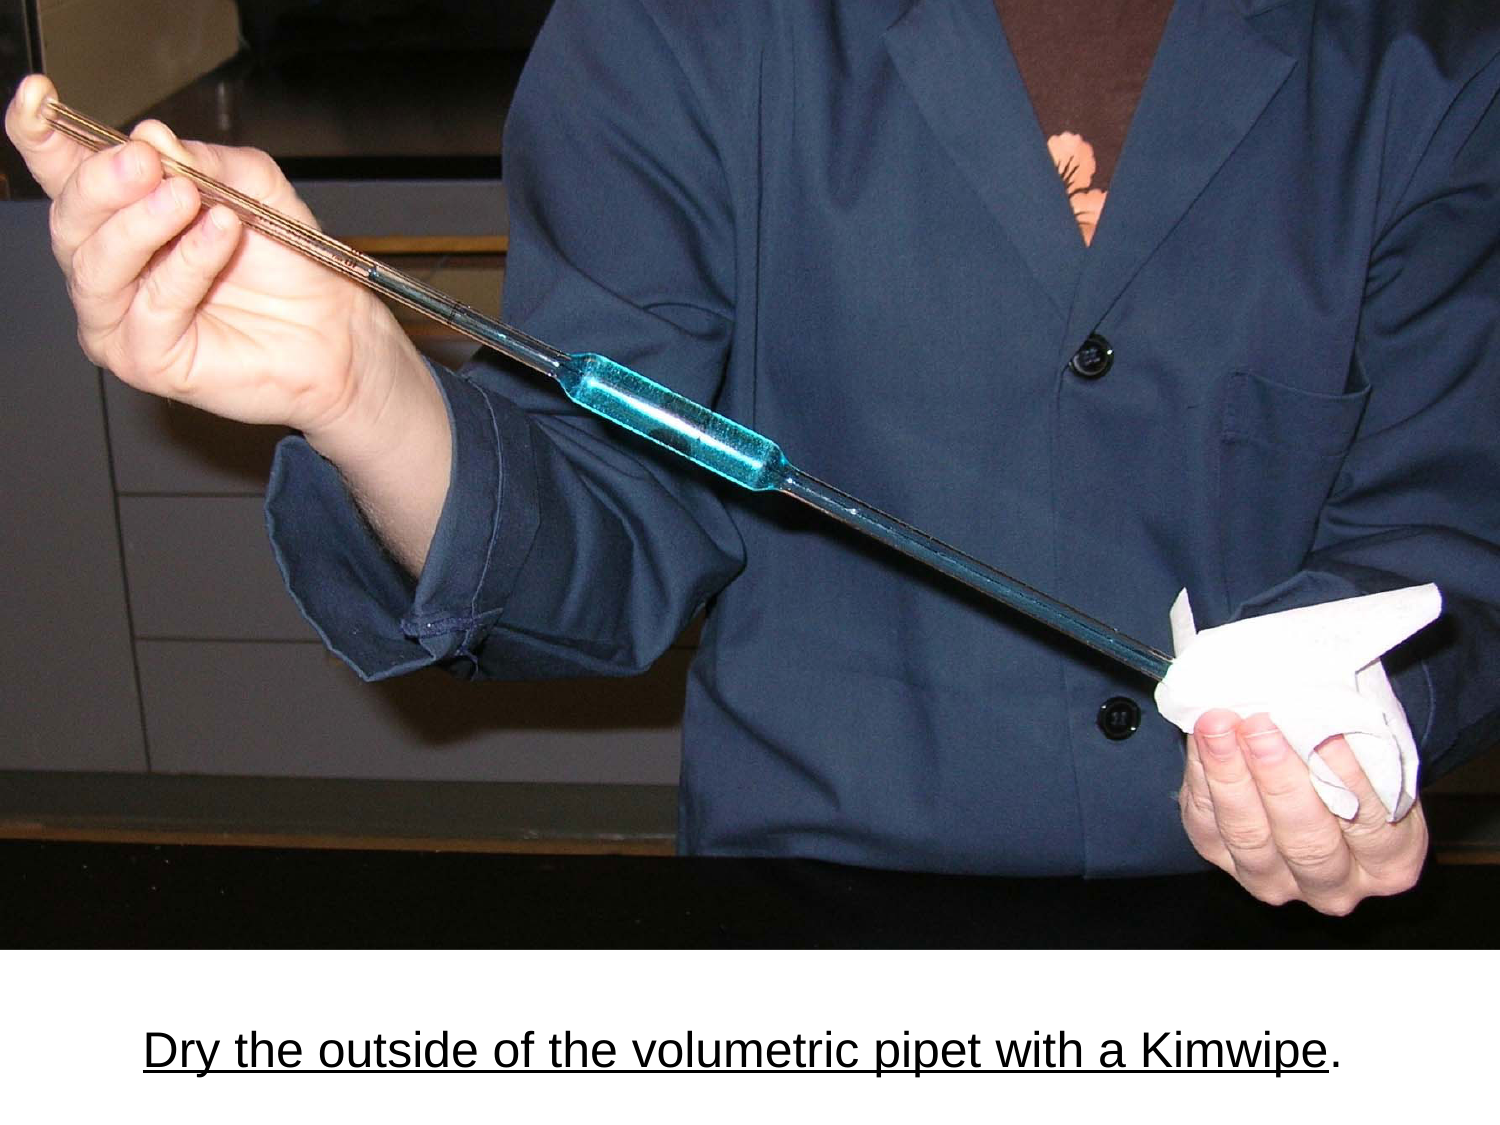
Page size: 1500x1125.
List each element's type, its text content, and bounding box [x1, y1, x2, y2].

text_box Dry the outside of the volumetric pipet with a Kimwipe. [0, 970, 1500, 1085]
picture [0, 0, 1500, 970]
